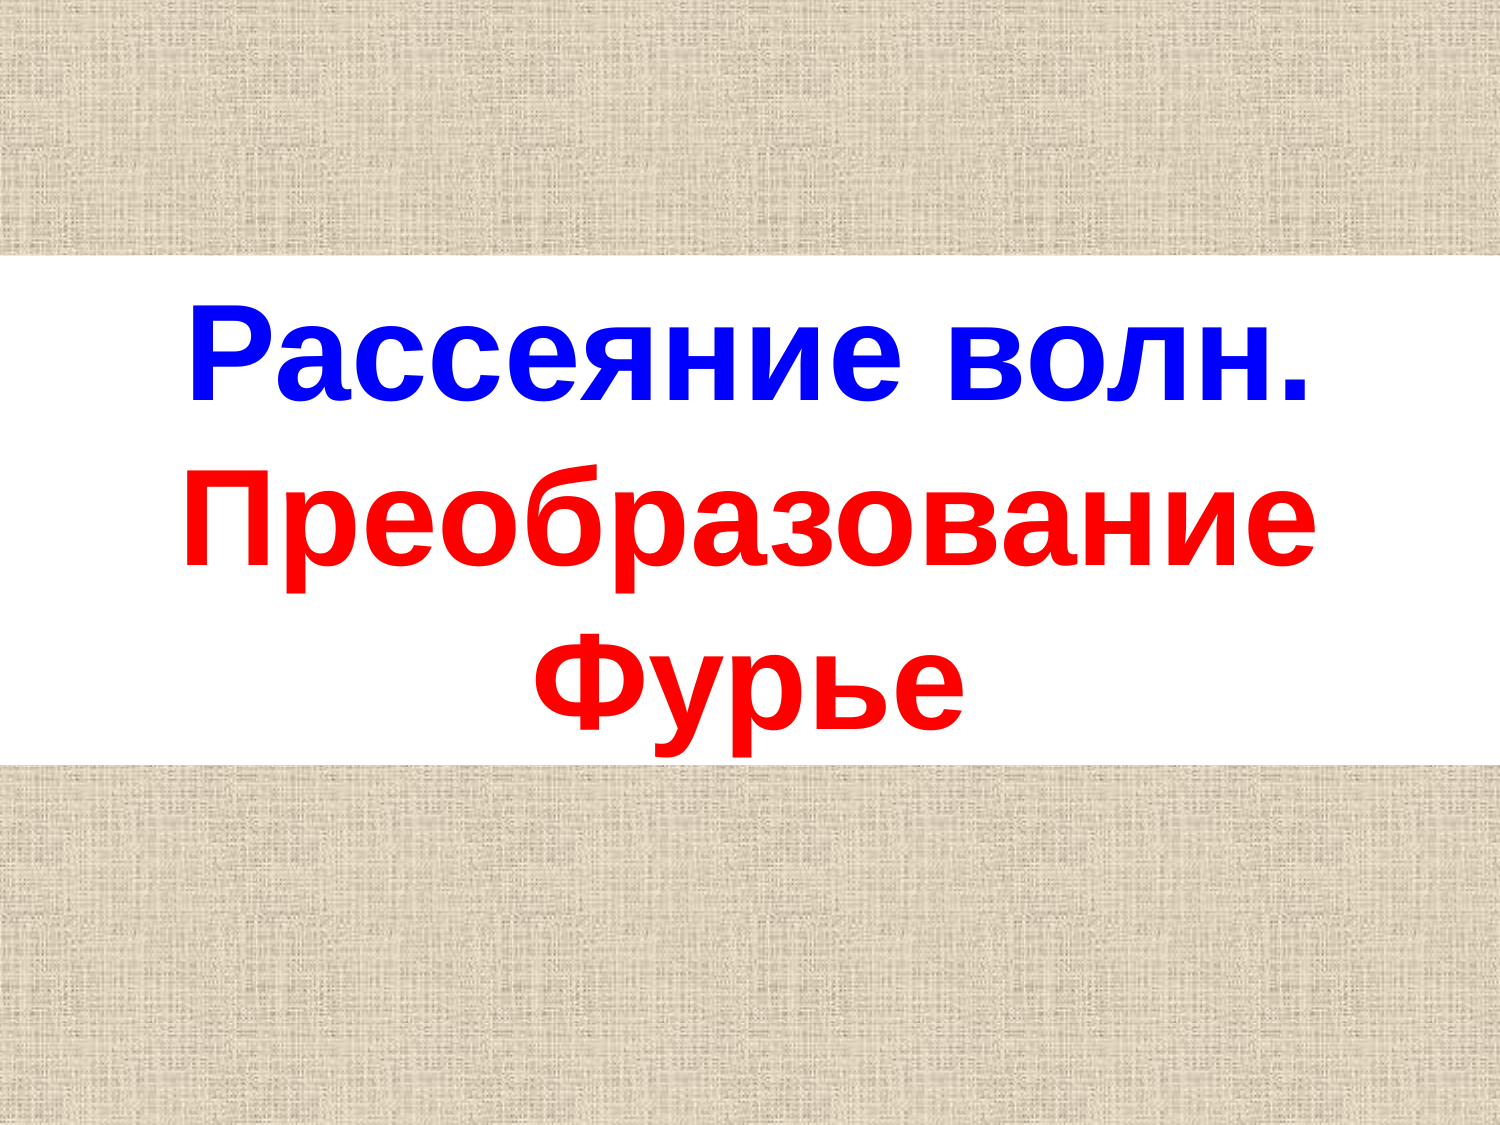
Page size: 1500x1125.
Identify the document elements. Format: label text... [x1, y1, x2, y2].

picture [0, 0, 1500, 255]
text_box Рассеяние волн. Преобразование Фурье [0, 255, 1500, 765]
picture [0, 765, 1500, 1125]
